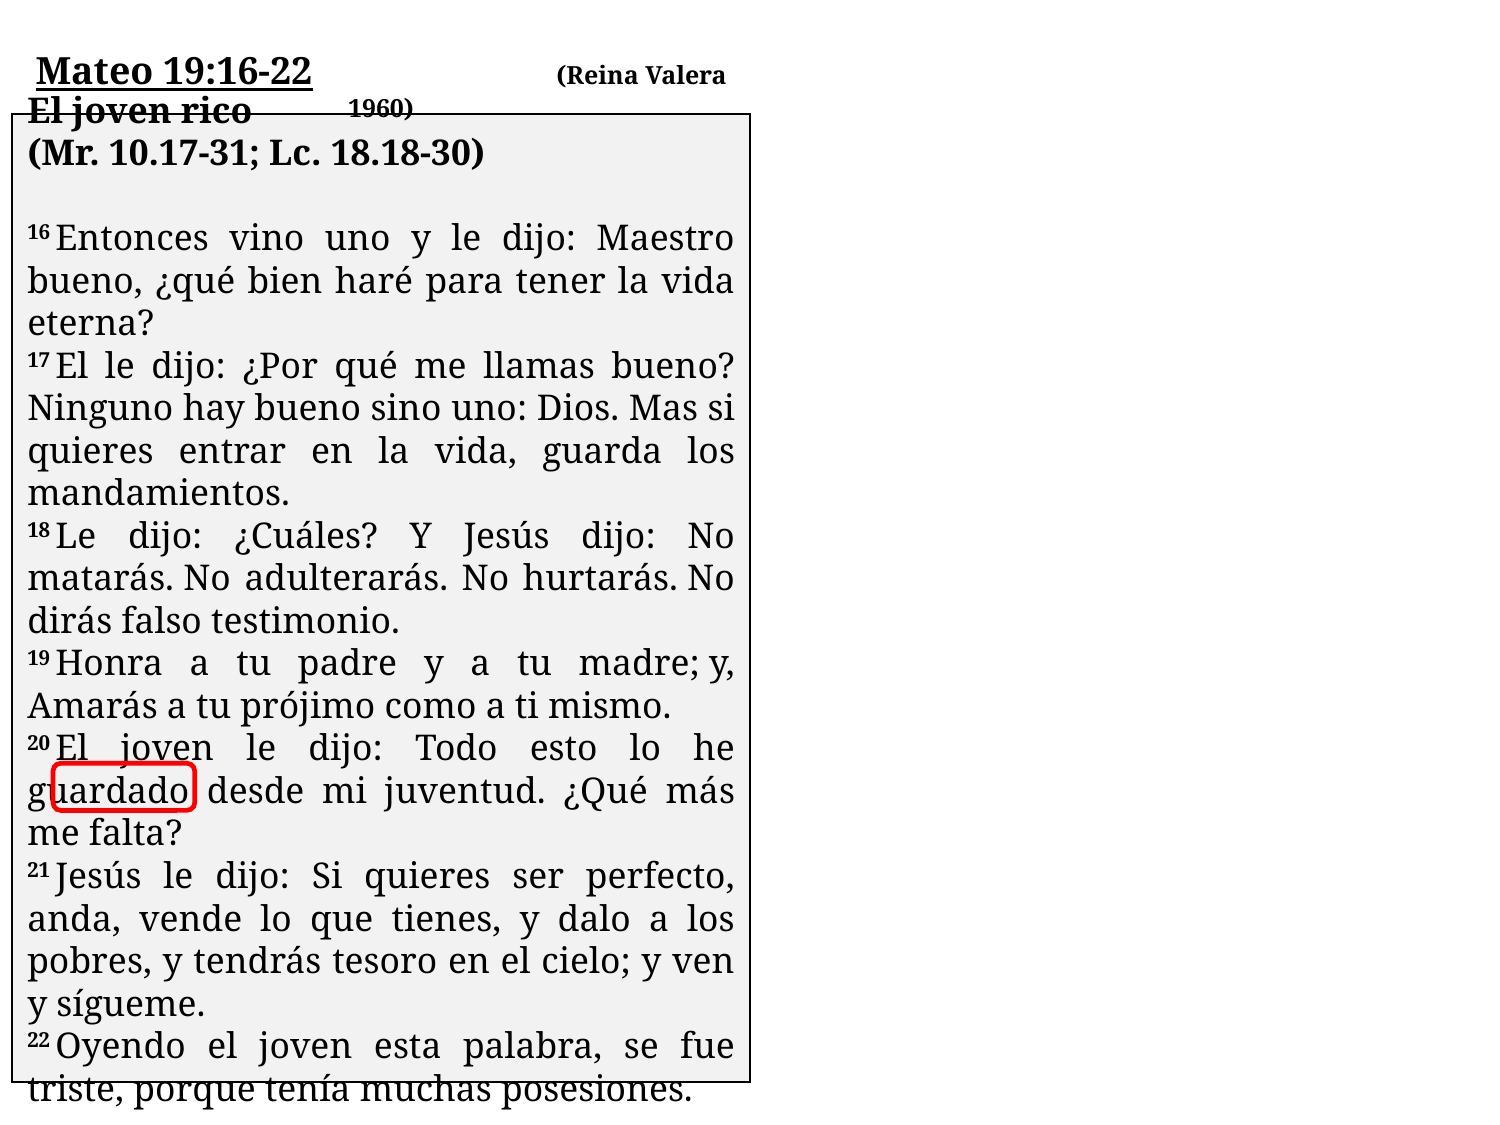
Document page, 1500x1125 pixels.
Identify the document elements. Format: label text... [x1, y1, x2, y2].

text_box El joven rico (Mr. 10.17-31; Lc. 18.18-30) 16 Entonces vino uno y le dijo: Maestro bueno, ¿qué bien haré para tener la vida eterna? 17 El le dijo: ¿Por qué me llamas bueno? Ninguno hay bueno sino uno: Dios. Mas si quieres entrar en la vida, guarda los mandamientos. 18 Le dijo: ¿Cuáles? Y Jesús dijo: No matarás. No adulterarás. No hurtarás. No dirás falso testimonio. 19 Honra a tu padre y a tu madre; y, Amarás a tu prójimo como a ti mismo. 20 El joven le dijo: Todo esto lo he guardado desde mi juventud. ¿Qué más me falta? 21 Jesús le dijo: Si quieres ser perfecto, anda, vende lo que tienes, y dalo a los pobres, y tendrás tesoro en el cielo; y ven y sígueme. 22 Oyendo el joven esta palabra, se fue triste, porque tenía muchas posesiones. [11, 113, 751, 1083]
text_box [51, 762, 196, 812]
text_box Mateo 19:16-22 (Reina Valera 1960) [12, 39, 750, 130]
